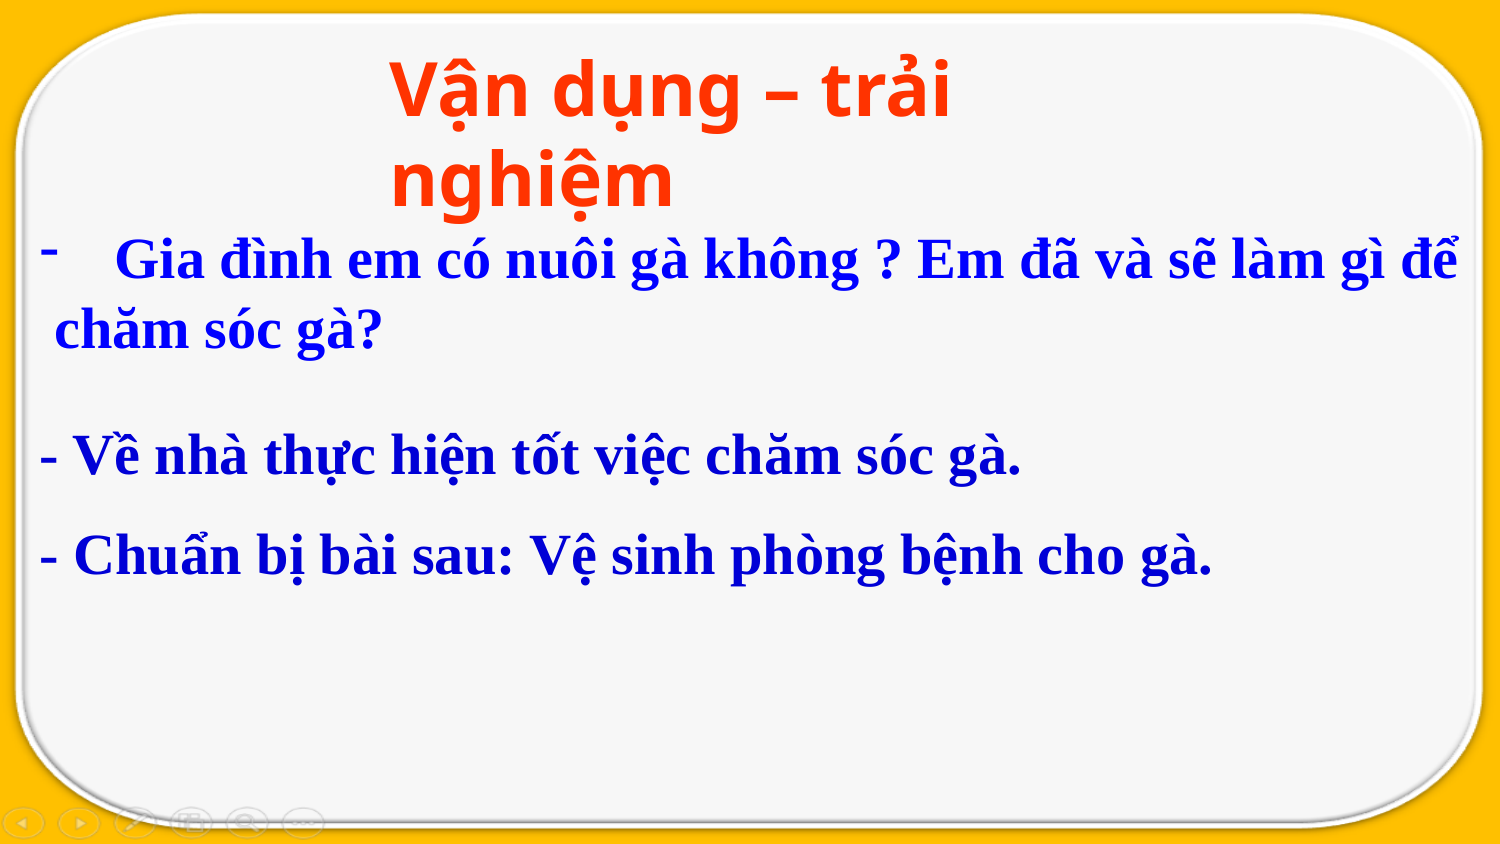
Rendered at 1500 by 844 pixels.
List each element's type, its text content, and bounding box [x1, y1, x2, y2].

text_box Vận dụng – trải nghiệm [374, 34, 1200, 196]
picture [0, 0, 1500, 844]
text_box - Về nhà thực hiện tốt việc chăm sóc gà. - Chuẩn bị bài sau: Vệ sinh phòng bệnh cho gà. [24, 409, 1388, 594]
text_box Gia đình em có nuôi gà không ? Em đã và sẽ làm gì để chăm sóc gà? [24, 196, 1438, 385]
